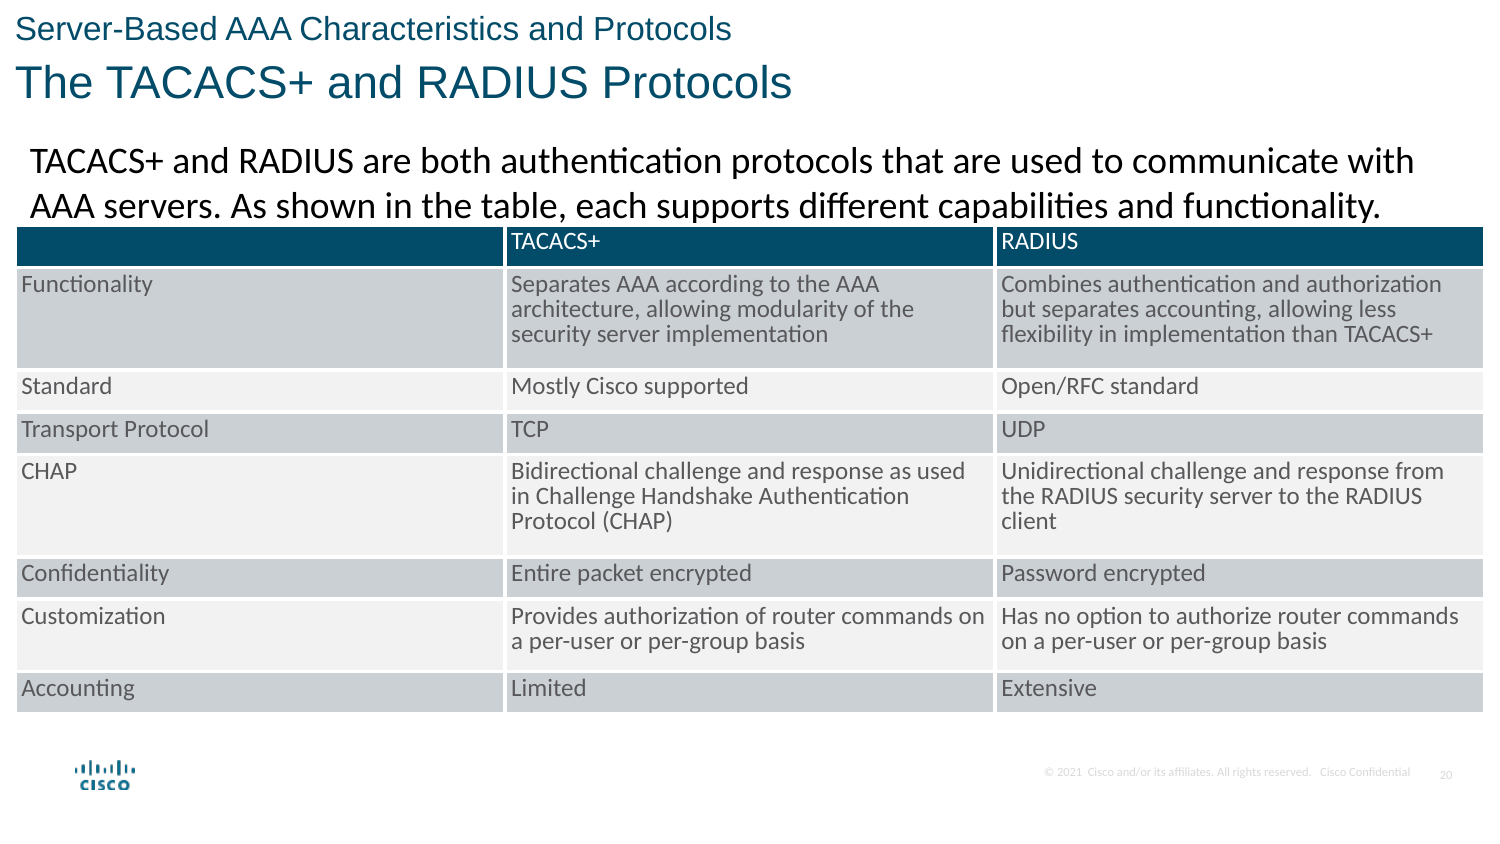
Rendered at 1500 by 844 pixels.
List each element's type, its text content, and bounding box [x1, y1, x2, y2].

table_cell Unidirectional challenge and response from the RADIUS security server to the RADIUS client [997, 456, 1483, 555]
table_cell Bidirectional challenge and response as used in Challenge Handshake Authentication Protocol (CHAP) [507, 456, 993, 555]
table_cell Functionality [17, 269, 503, 368]
list The TACACS+ and RADIUS Protocols [0, 45, 1500, 195]
table_cell Accounting [17, 673, 503, 712]
table_cell Entire packet encrypted [507, 559, 993, 597]
table_cell Has no option to authorize router commands on a per-user or per-group basis [997, 601, 1483, 670]
table_cell Provides authorization of router commands on a per-user or per-group basis [507, 601, 993, 670]
table_header TACACS+ [507, 227, 993, 266]
table_cell Standard [17, 372, 503, 410]
table_cell Password encrypted [997, 559, 1483, 597]
table_cell Open/RFC standard [997, 372, 1483, 410]
table_header [17, 227, 503, 266]
picture [75, 759, 135, 790]
table_cell Transport Protocol [17, 414, 503, 453]
table_cell Customization [17, 601, 503, 670]
text_box TACACS+ and RADIUS are both authentication protocols that are used to communicate with AAA servers. As shown in the table, each supports different capabilities and functionality. [14, 128, 1485, 223]
table_cell CHAP [17, 456, 503, 555]
table_cell Confidentiality [17, 559, 503, 597]
table_cell Combines authentication and authorization but separates accounting, allowing less flexibility in implementation than TACACS+ [997, 269, 1483, 368]
table_cell Separates AAA according to the AAA architecture, allowing modularity of the security server implementation [507, 269, 993, 368]
table_cell Mostly Cisco supported [507, 372, 993, 410]
table_cell Extensive [997, 673, 1483, 712]
list Server-Based AAA Characteristics and Protocols [0, 0, 1500, 45]
slide_number 20 [1425, 759, 1500, 797]
table_cell Limited [507, 673, 993, 712]
table_header RADIUS [997, 227, 1483, 266]
table_cell TCP [507, 414, 993, 453]
table_cell UDP [997, 414, 1483, 453]
